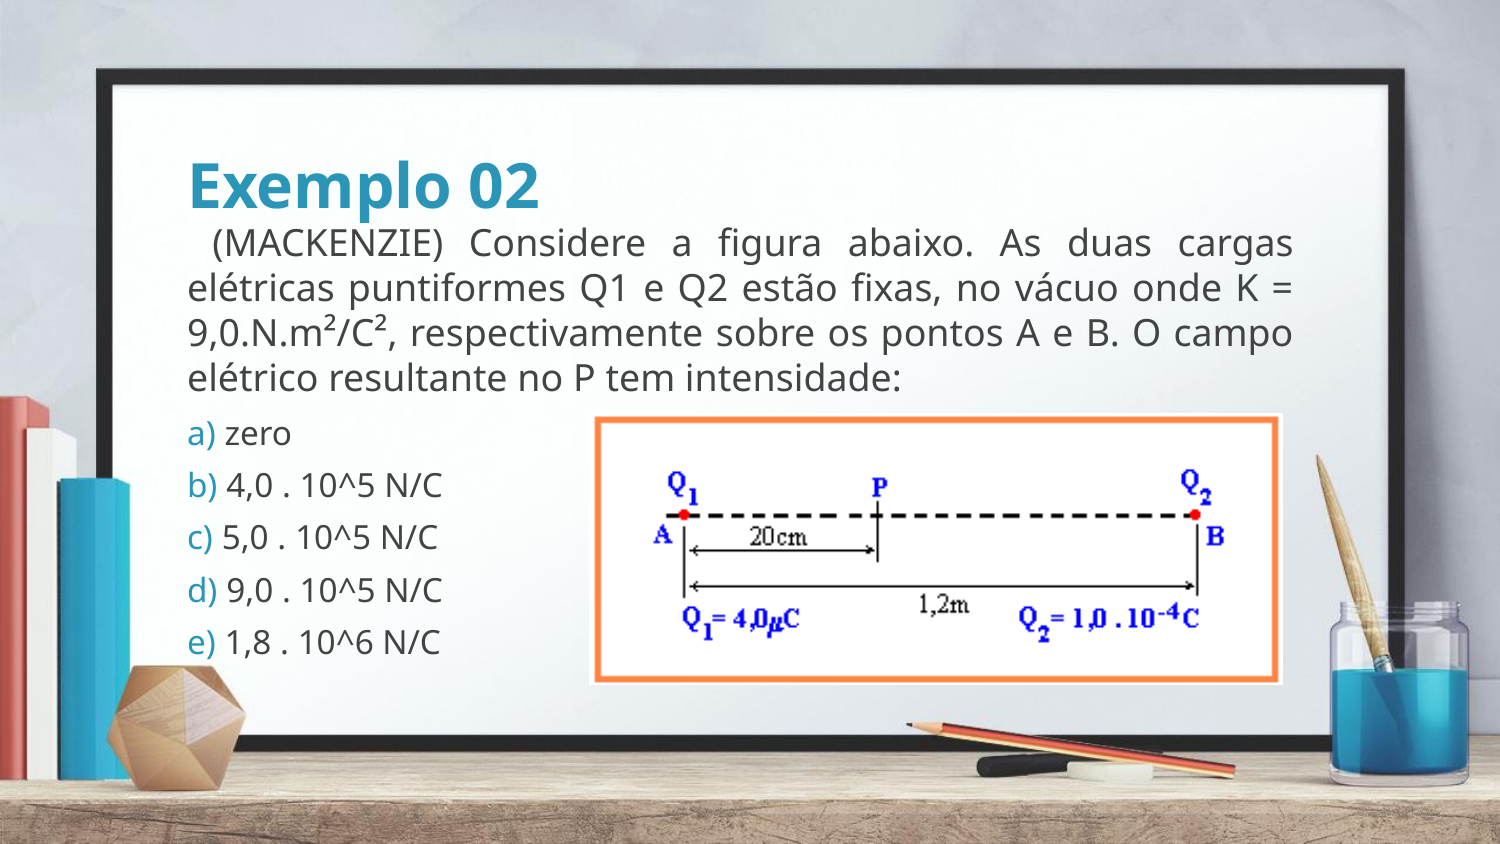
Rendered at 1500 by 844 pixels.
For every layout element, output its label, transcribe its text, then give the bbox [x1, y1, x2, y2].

title Exemplo 02 [172, 130, 1324, 254]
picture [0, 0, 1500, 844]
